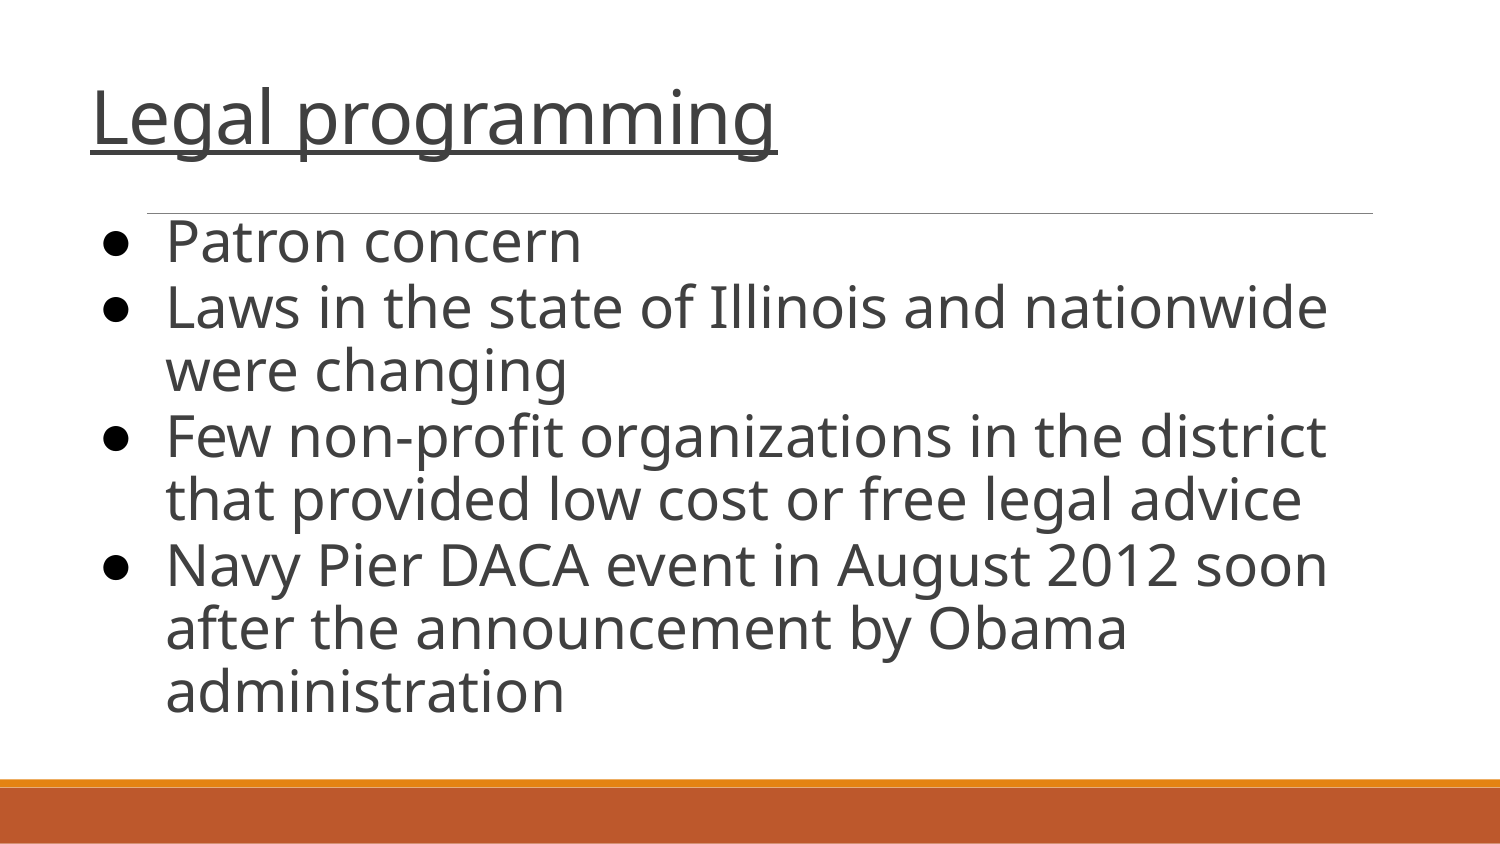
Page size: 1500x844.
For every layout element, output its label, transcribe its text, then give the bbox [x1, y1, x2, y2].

title Legal programming [75, 33, 1425, 175]
list Patron concern Laws in the state of Illinois and nationwide were changing Few non-profit organizations in the district that provided low cost or free legal advice Navy Pier DACA event in August 2012 soon after the announcement by Obama administration [75, 196, 1425, 808]
